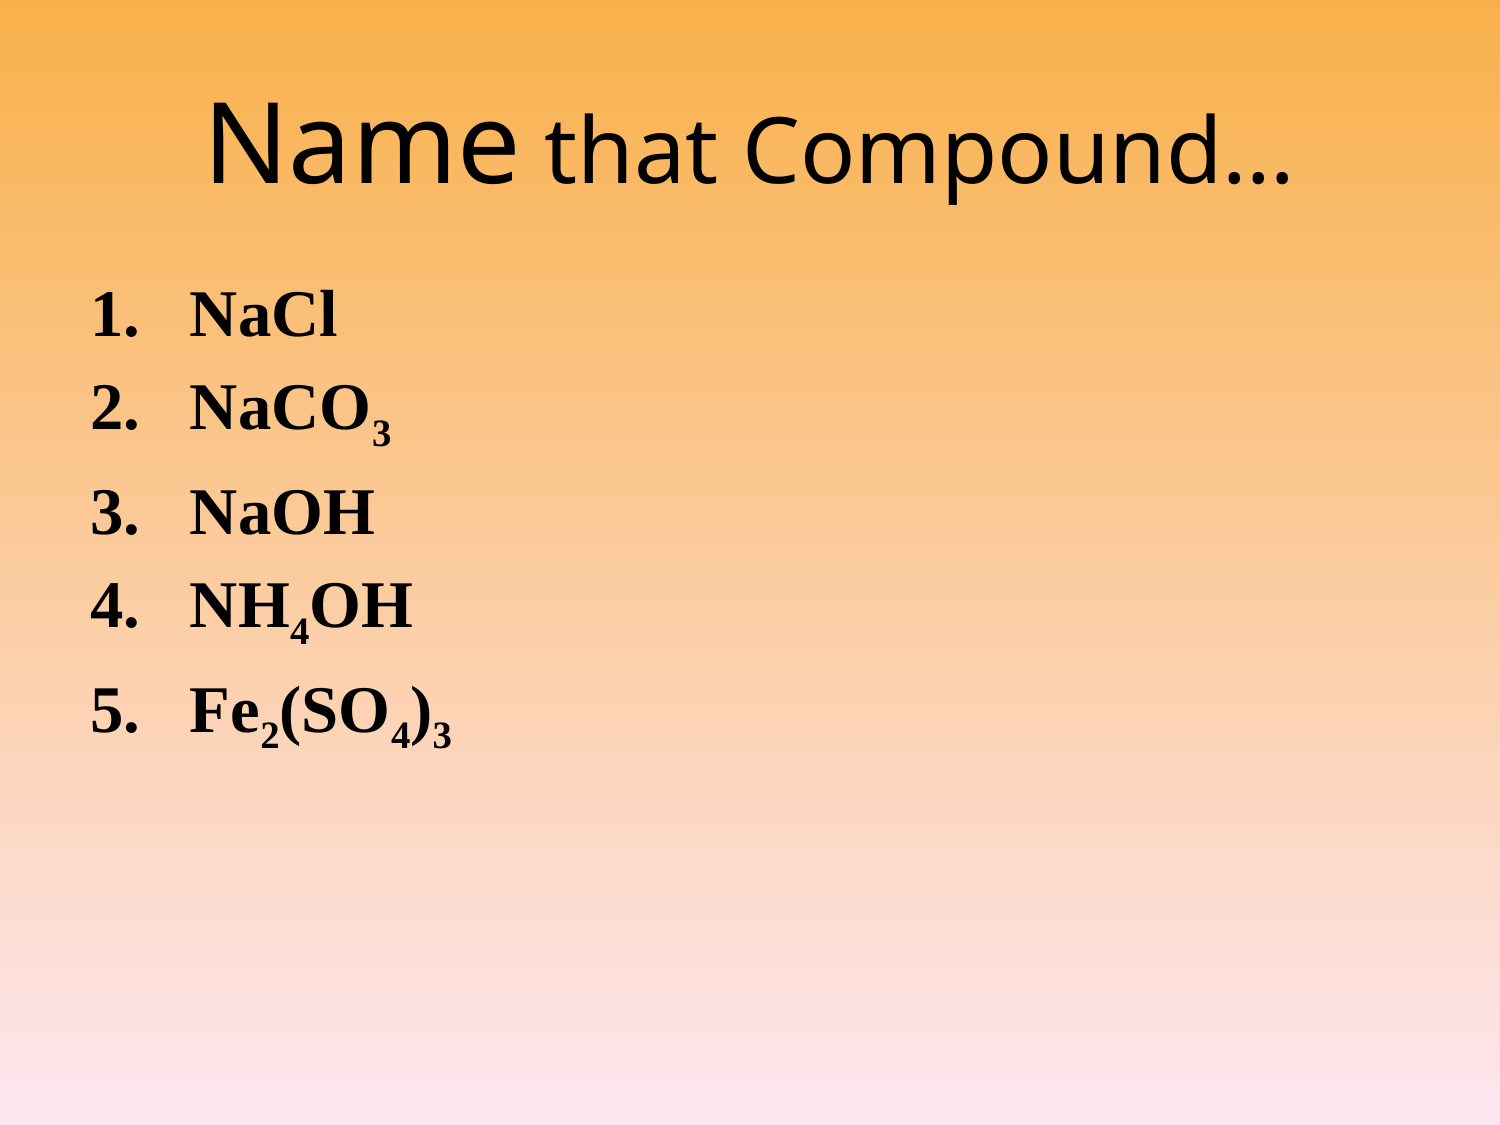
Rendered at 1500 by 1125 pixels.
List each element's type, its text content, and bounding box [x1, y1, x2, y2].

list NaCl NaCO3 NaOH NH4OH Fe2(SO4)3 [74, 262, 1426, 1006]
title Name that Compound… [74, 44, 1426, 233]
